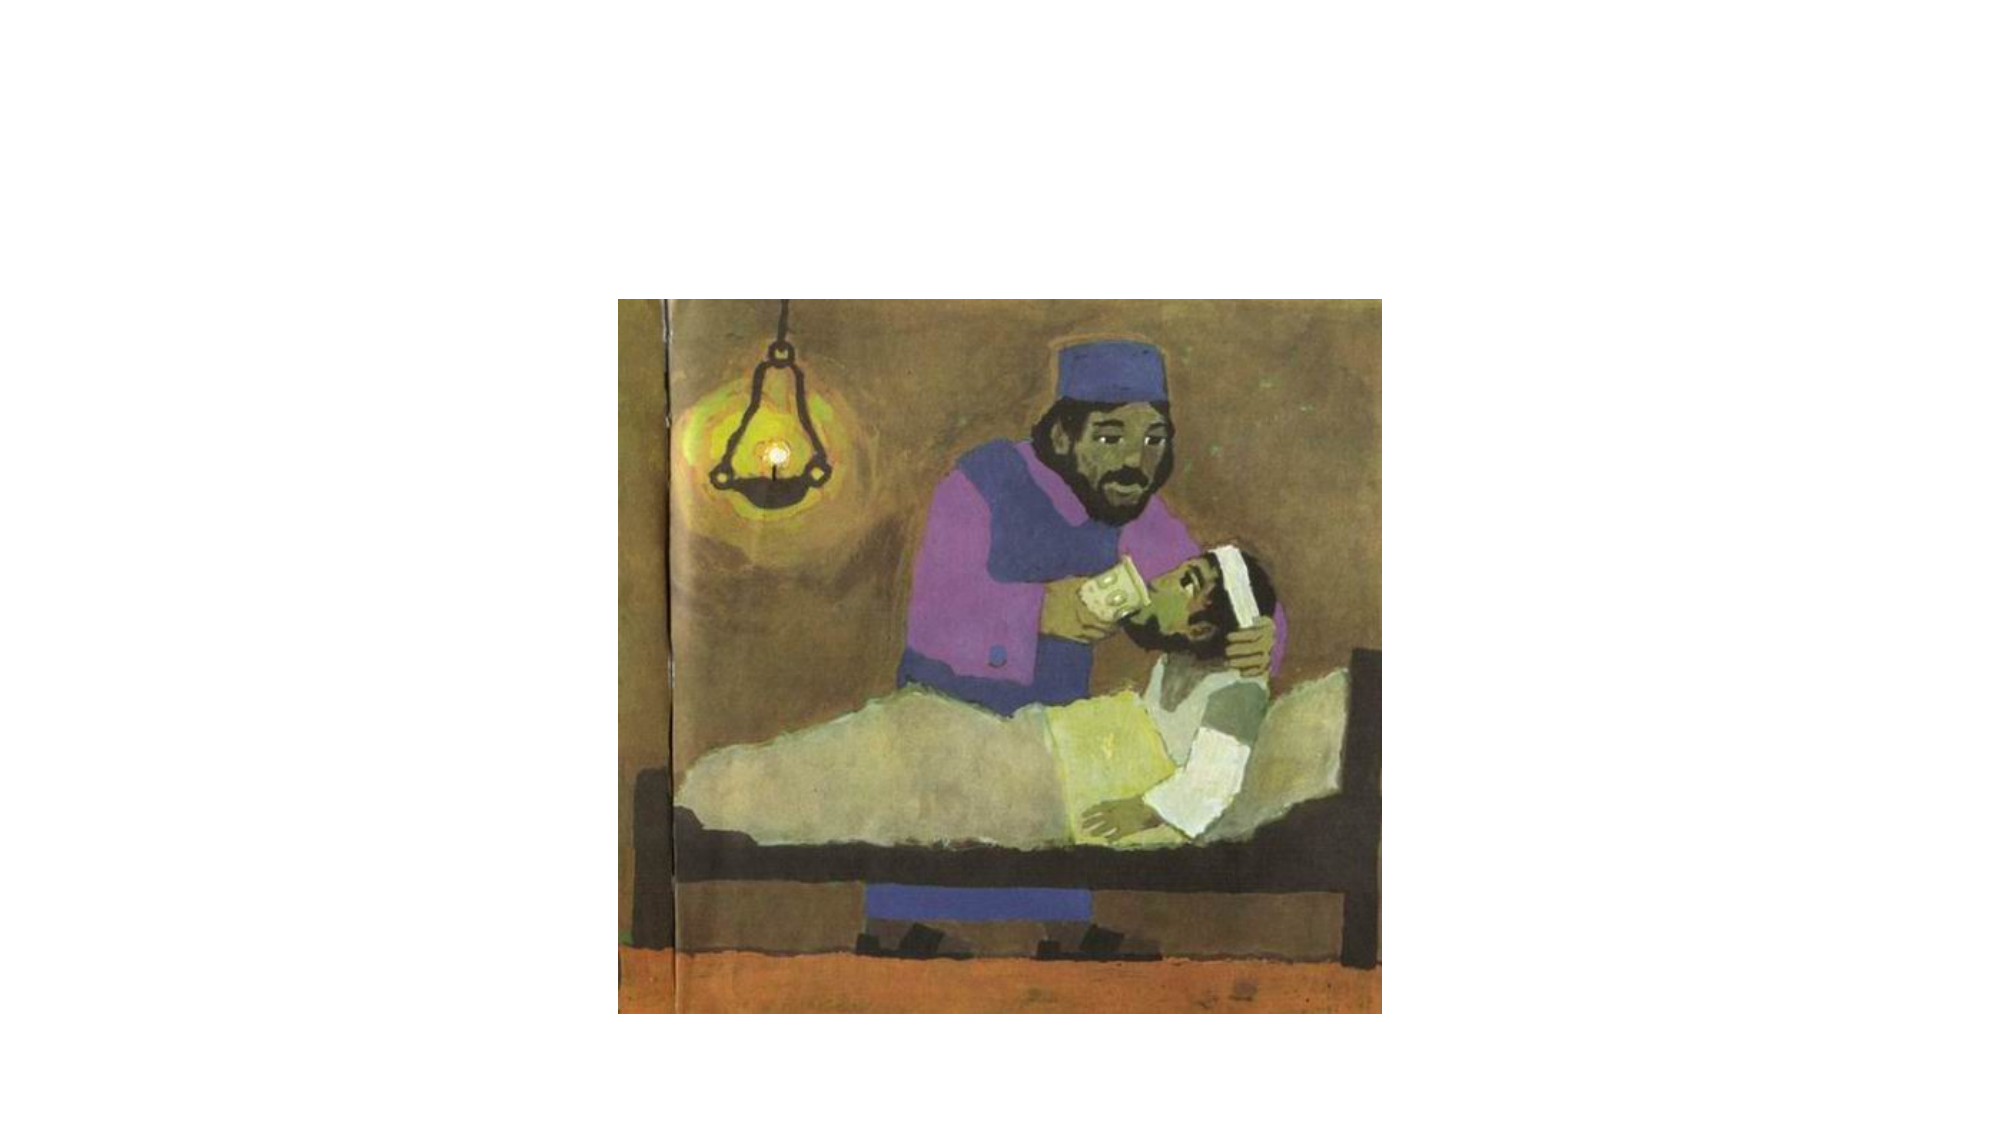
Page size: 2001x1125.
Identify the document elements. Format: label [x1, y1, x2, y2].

list [618, 299, 1382, 1014]
